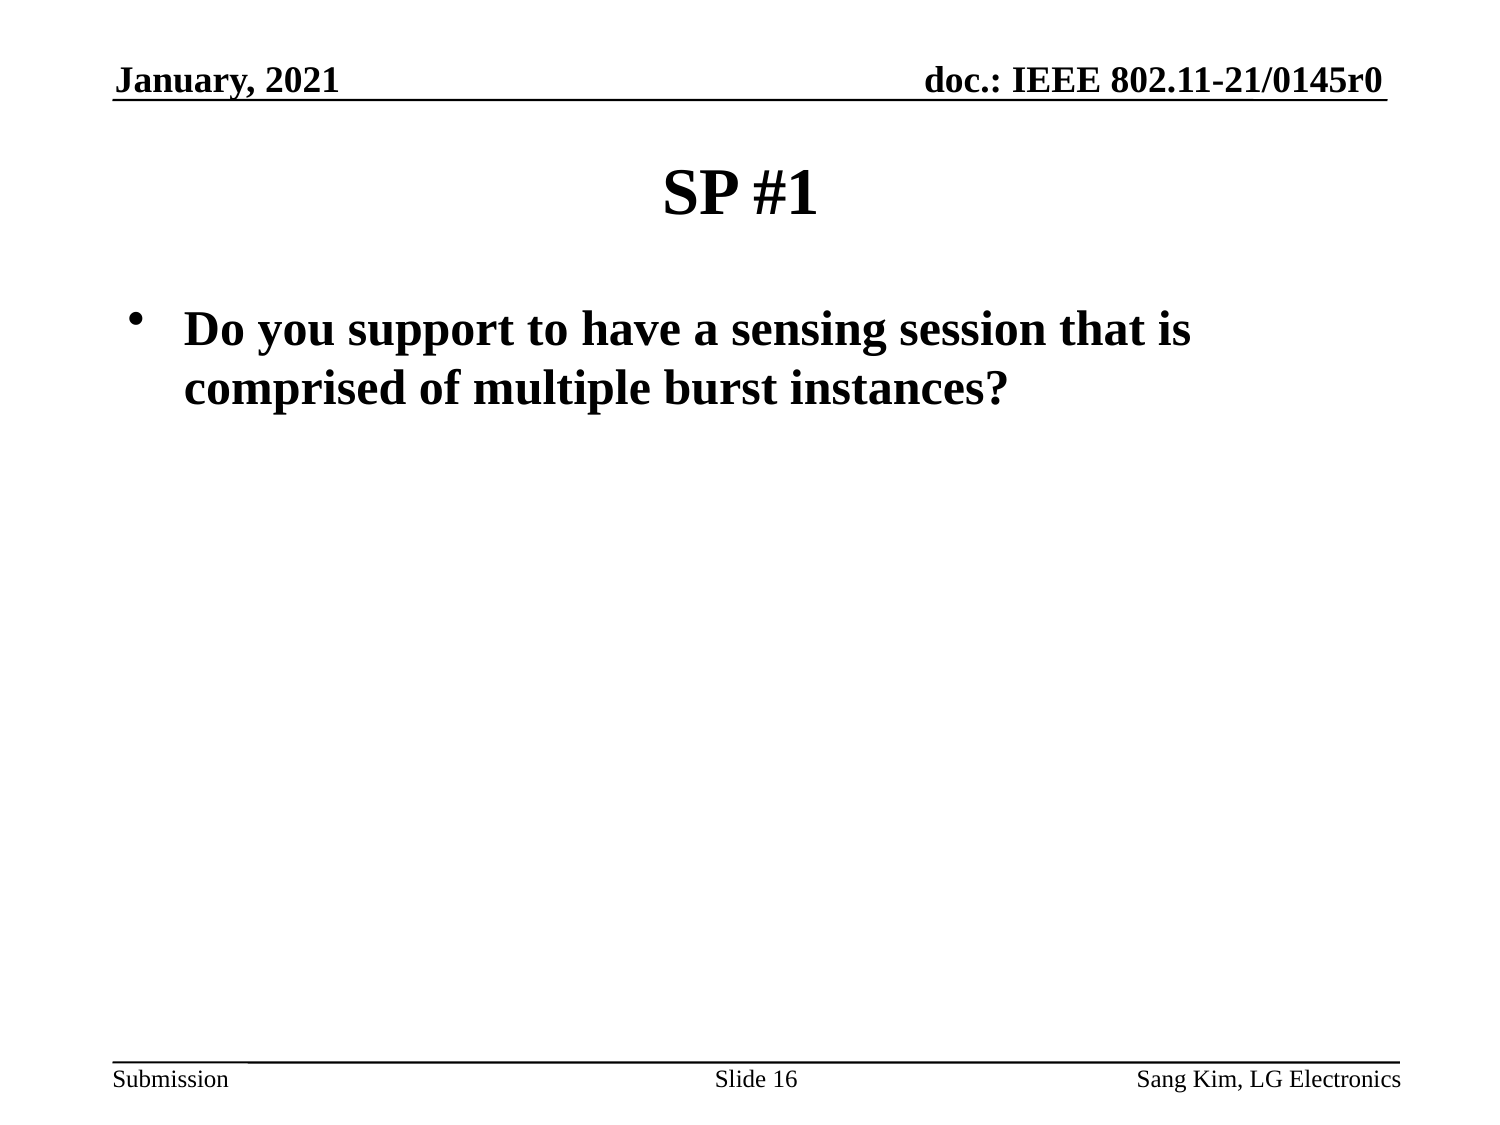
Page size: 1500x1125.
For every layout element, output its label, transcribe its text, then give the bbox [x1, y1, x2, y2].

text_box January, 2021 [115, 54, 341, 100]
footer Sang Kim, LG Electronics [1132, 1061, 1402, 1093]
title SP #1 [112, 112, 1388, 263]
list Do you support to have a sensing session that is comprised of multiple burst instances? [112, 287, 1388, 1000]
slide_number Slide 16 [712, 1061, 800, 1093]
